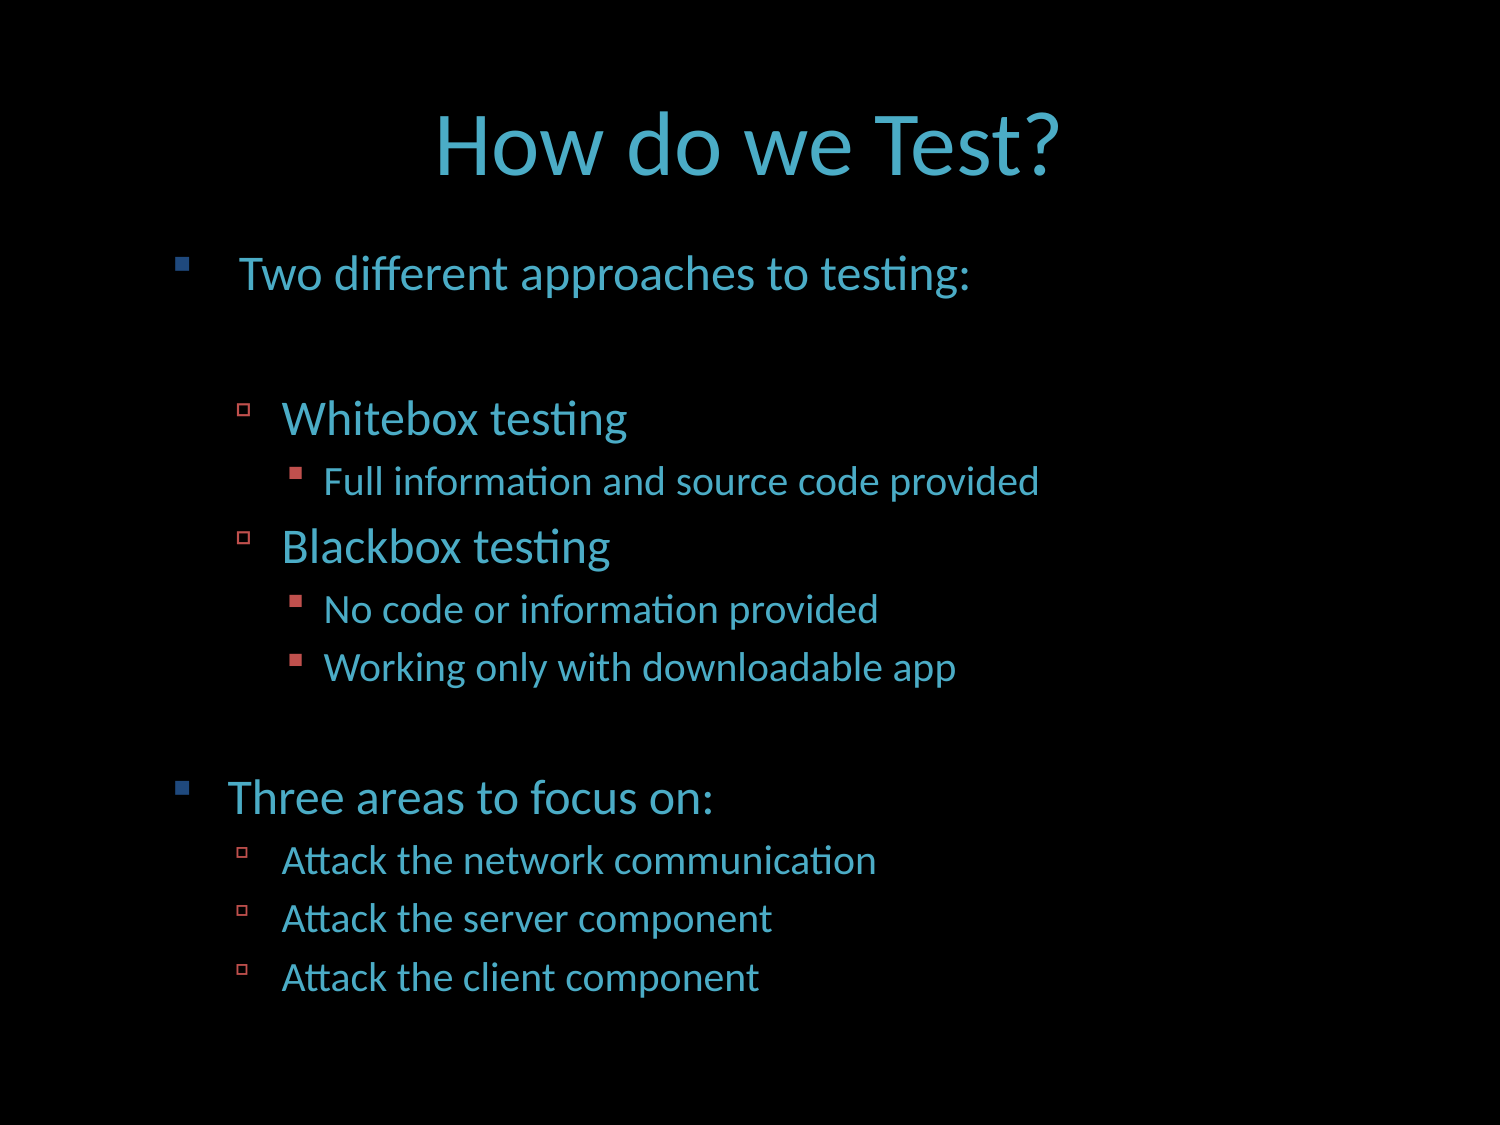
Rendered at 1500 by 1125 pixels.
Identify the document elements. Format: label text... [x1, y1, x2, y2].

title How do we Test? [75, 45, 1425, 233]
text_box Two different approaches to testing: Whitebox testing Full information and source code provided Blackbox testing No code or information provided Working only with downloadable app Three areas to focus on: Attack the network communication Attack the server component Attack the client component [145, 233, 1421, 984]
